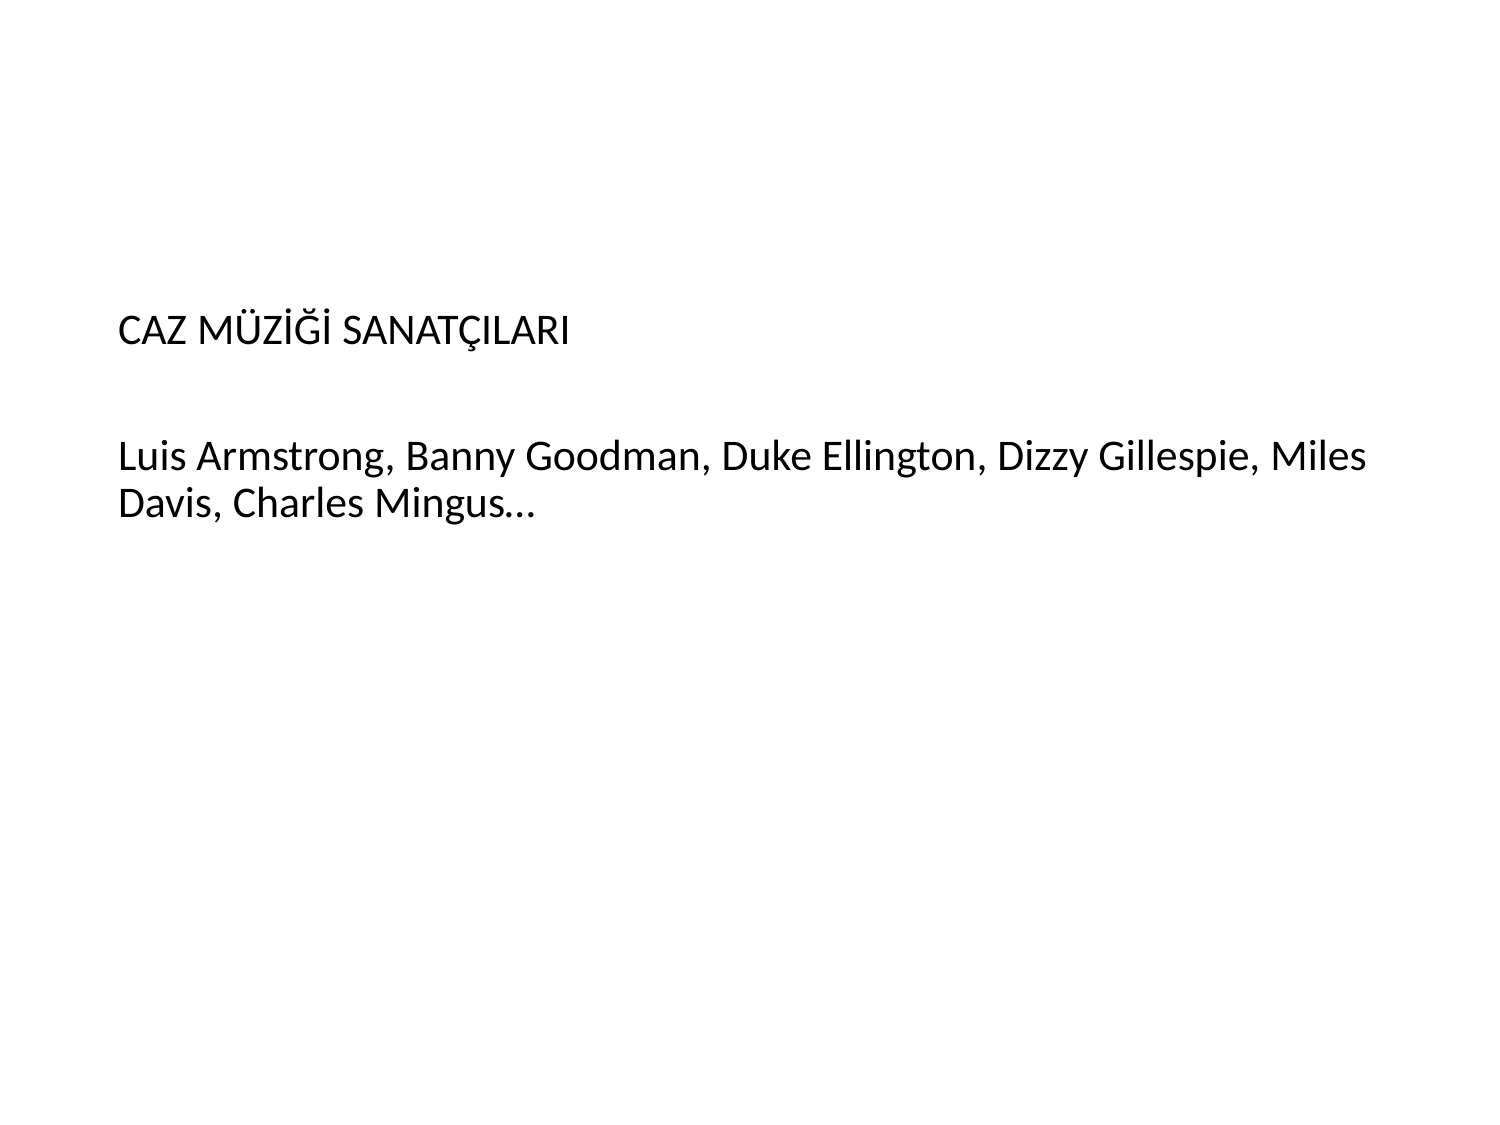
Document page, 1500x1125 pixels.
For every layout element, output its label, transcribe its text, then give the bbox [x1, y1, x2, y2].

list CAZ MÜZİĞİ SANATÇILARI Luis Armstrong, Banny Goodman, Duke Ellington, Dizzy Gillespie, Miles Davis, Charles Mingus… [103, 299, 1397, 1014]
